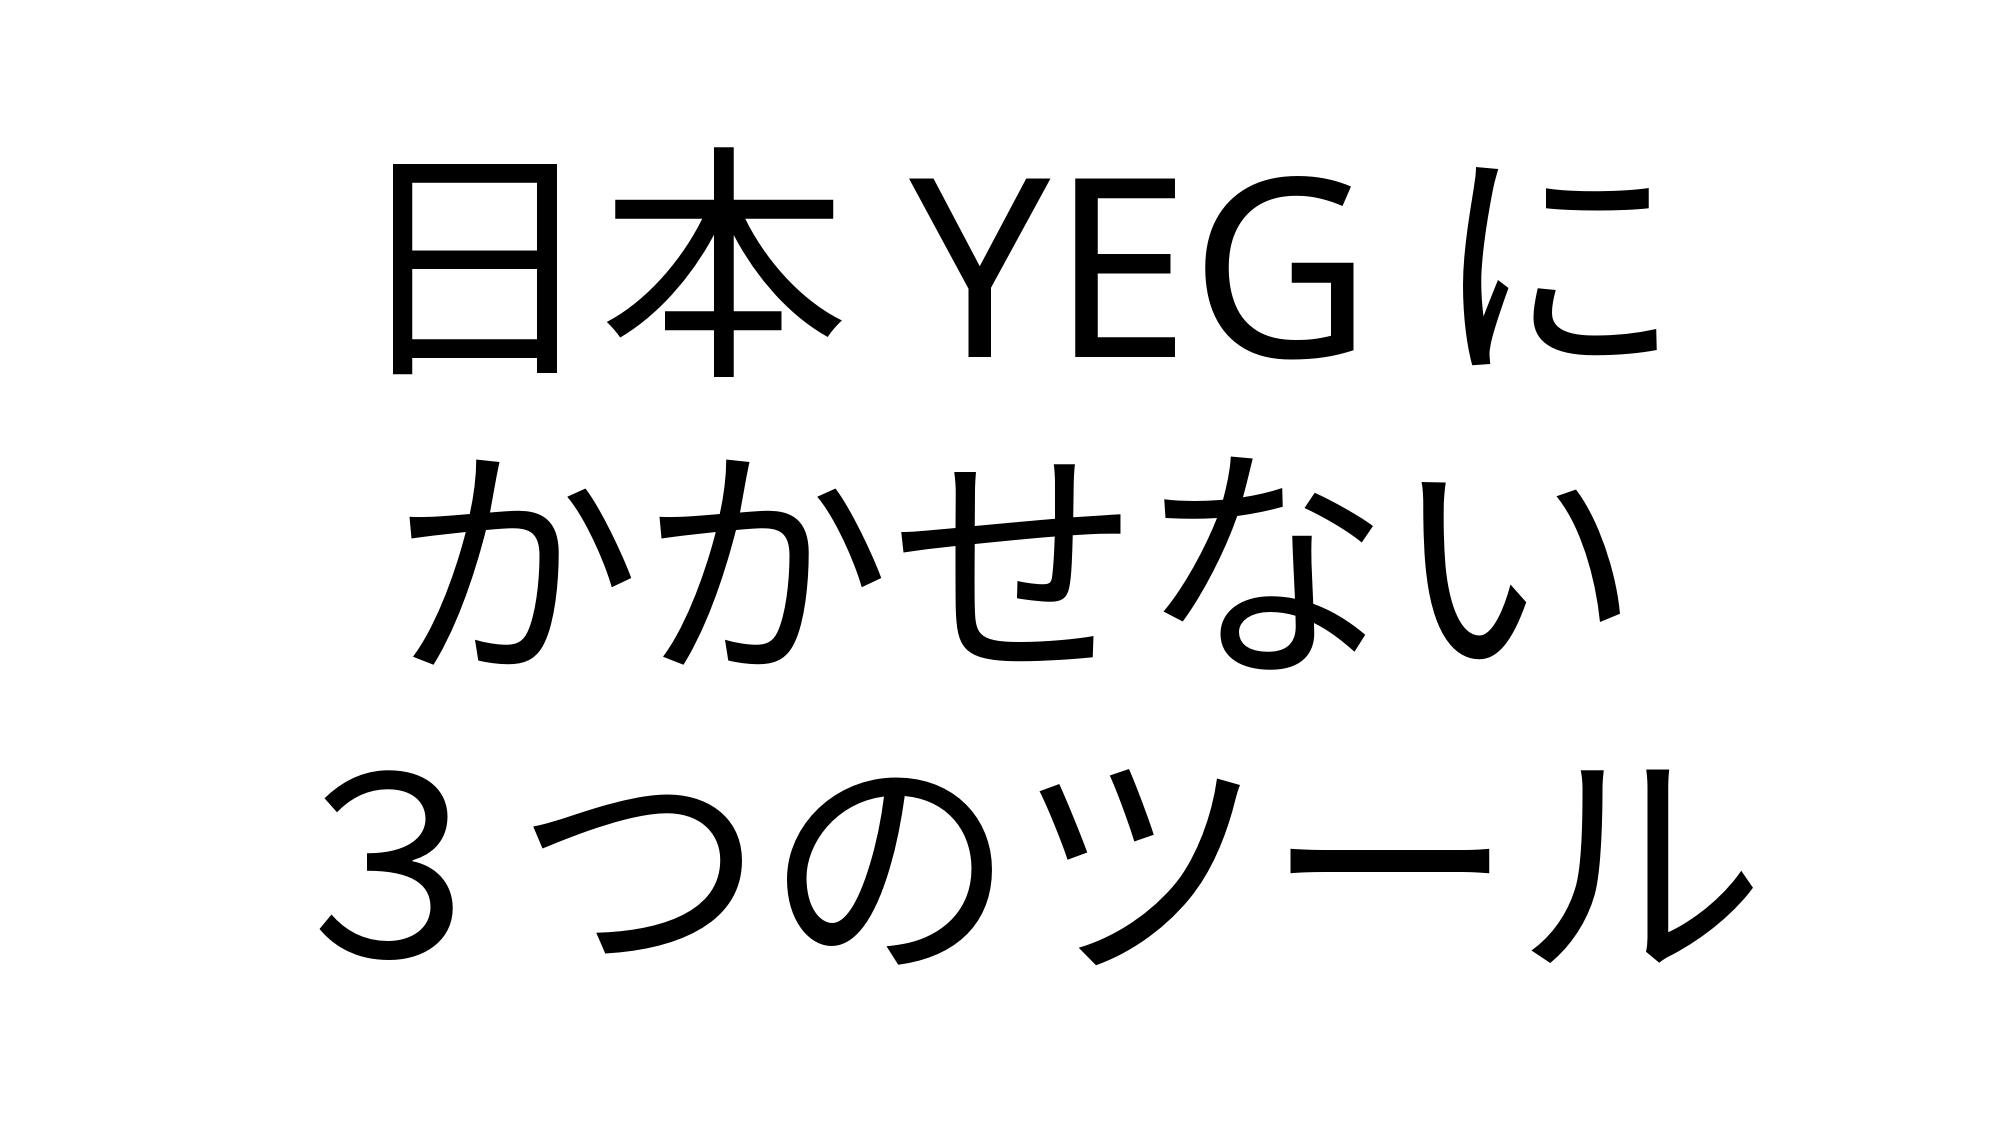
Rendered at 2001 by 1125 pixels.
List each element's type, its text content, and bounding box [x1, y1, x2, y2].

text_box 日本YEGに かかせない ３つのツール [0, 100, 2000, 1016]
